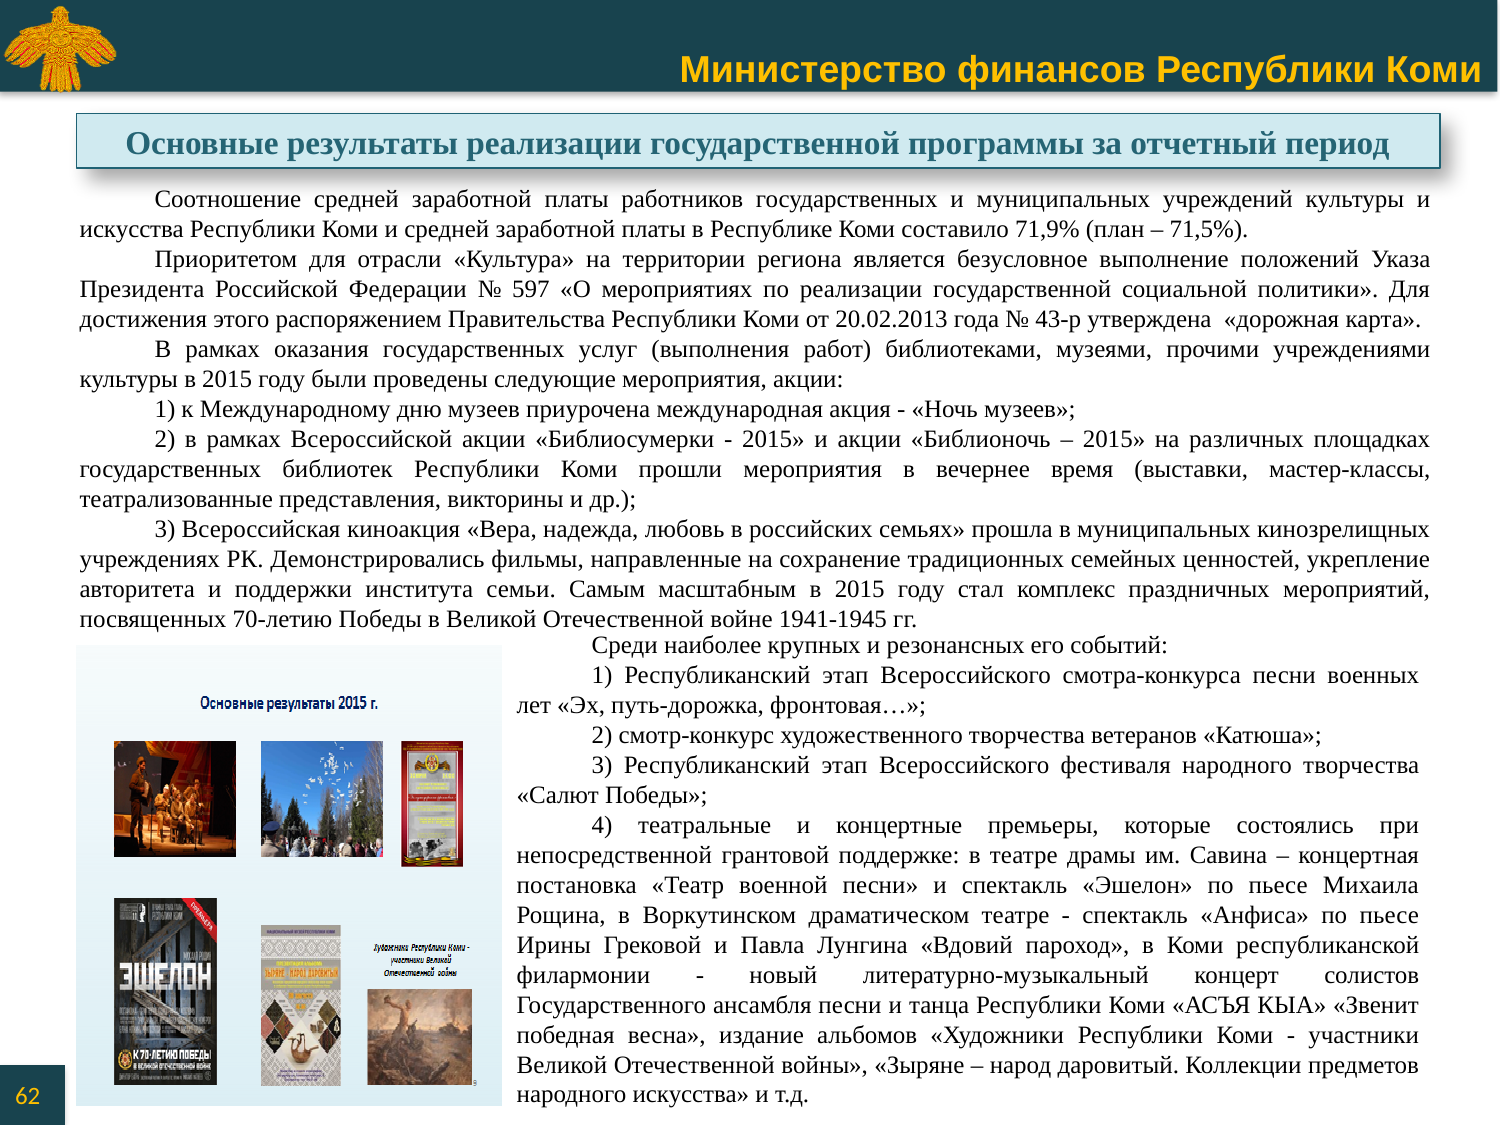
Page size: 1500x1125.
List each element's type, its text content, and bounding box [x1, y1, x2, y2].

text_box Соотношение средней заработной платы работников государственных и муниципальных учреждений культуры и искусства Республики Коми и средней заработной платы в Республике Коми составило 71,9% (план – 71,5%). Приоритетом для отрасли «Культура» на территории региона является безусловное выполнение положений Указа Президента Российской Федерации № 597 «О мероприятиях по реализации государственной социальной политики». Для достижения этого распоряжением Правительства Республики Коми от 20.02.2013 года № 43-р утверждена «дорожная карта». В рамках оказания государственных услуг (выполнения работ) библиотеками, музеями, прочими учреждениями культуры в 2015 году были проведены следующие мероприятия, акции: 1) к Международному дню музеев приурочена международная акция - «Ночь музеев»; 2) в рамках Всероссийской акции «Библиосумерки - 2015» и акции «Библионочь – 2015» на различных площадках государственных библиотек Республики Коми прошли мероприятия в вечернее время (выставки, мастер-классы, театрализованные представления, викторины и др.); 3) Всероссийская киноакция «Вера, надежда, любовь в российских семьях» прошла в муниципальных кинозрелищных учреждениях РК. Демонстрировались фильмы, направленные на сохранение традиционных семейных ценностей, укрепление авторитета и поддержки института семьи. Самым масштабным в 2015 году стал комплекс праздничных мероприятий, посвященных 70-летию Победы в Великой Отечественной войне 1941-1945 гг. [64, 175, 1447, 640]
slide_number 62 [0, 1065, 65, 1125]
picture [76, 644, 503, 1107]
text_box Среди наиболее крупных и резонансных его событий: 1) Республиканский этап Всероссийского смотра-конкурса песни военных лет «Эх, путь-дорожка, фронтовая…»; 2) смотр-конкурс художественного творчества ветеранов «Катюша»; 3) Республиканский этап Всероссийского фестиваля народного творчества «Салют Победы»; 4) театральные и концертные премьеры, которые состоялись при непосредственной грантовой поддержке: в театре драмы им. Савина – концертная постановка «Театр военной песни» и спектакль «Эшелон» по пьесе Михаила Рощина, в Воркутинском драматическом театре - спектакль «Анфиса» по пьесе Ирины Грековой и Павла Лунгина «Вдовий пароход», в Коми республиканской филармонии - новый литературно-музыкальный концерт солистов Государственного ансамбля песни и танца Республики Коми «АСЪЯ КЫА» «Звенит победная весна», издание альбомов «Художники Республики Коми - участники Великой Отечественной войны», «Зыряне – народ даровитый. Коллекции предметов народного искусства» и т.д. [501, 621, 1436, 1116]
text_box Основные результаты реализации государственной программы за отчетный период [76, 113, 1441, 169]
picture [0, 0, 124, 114]
